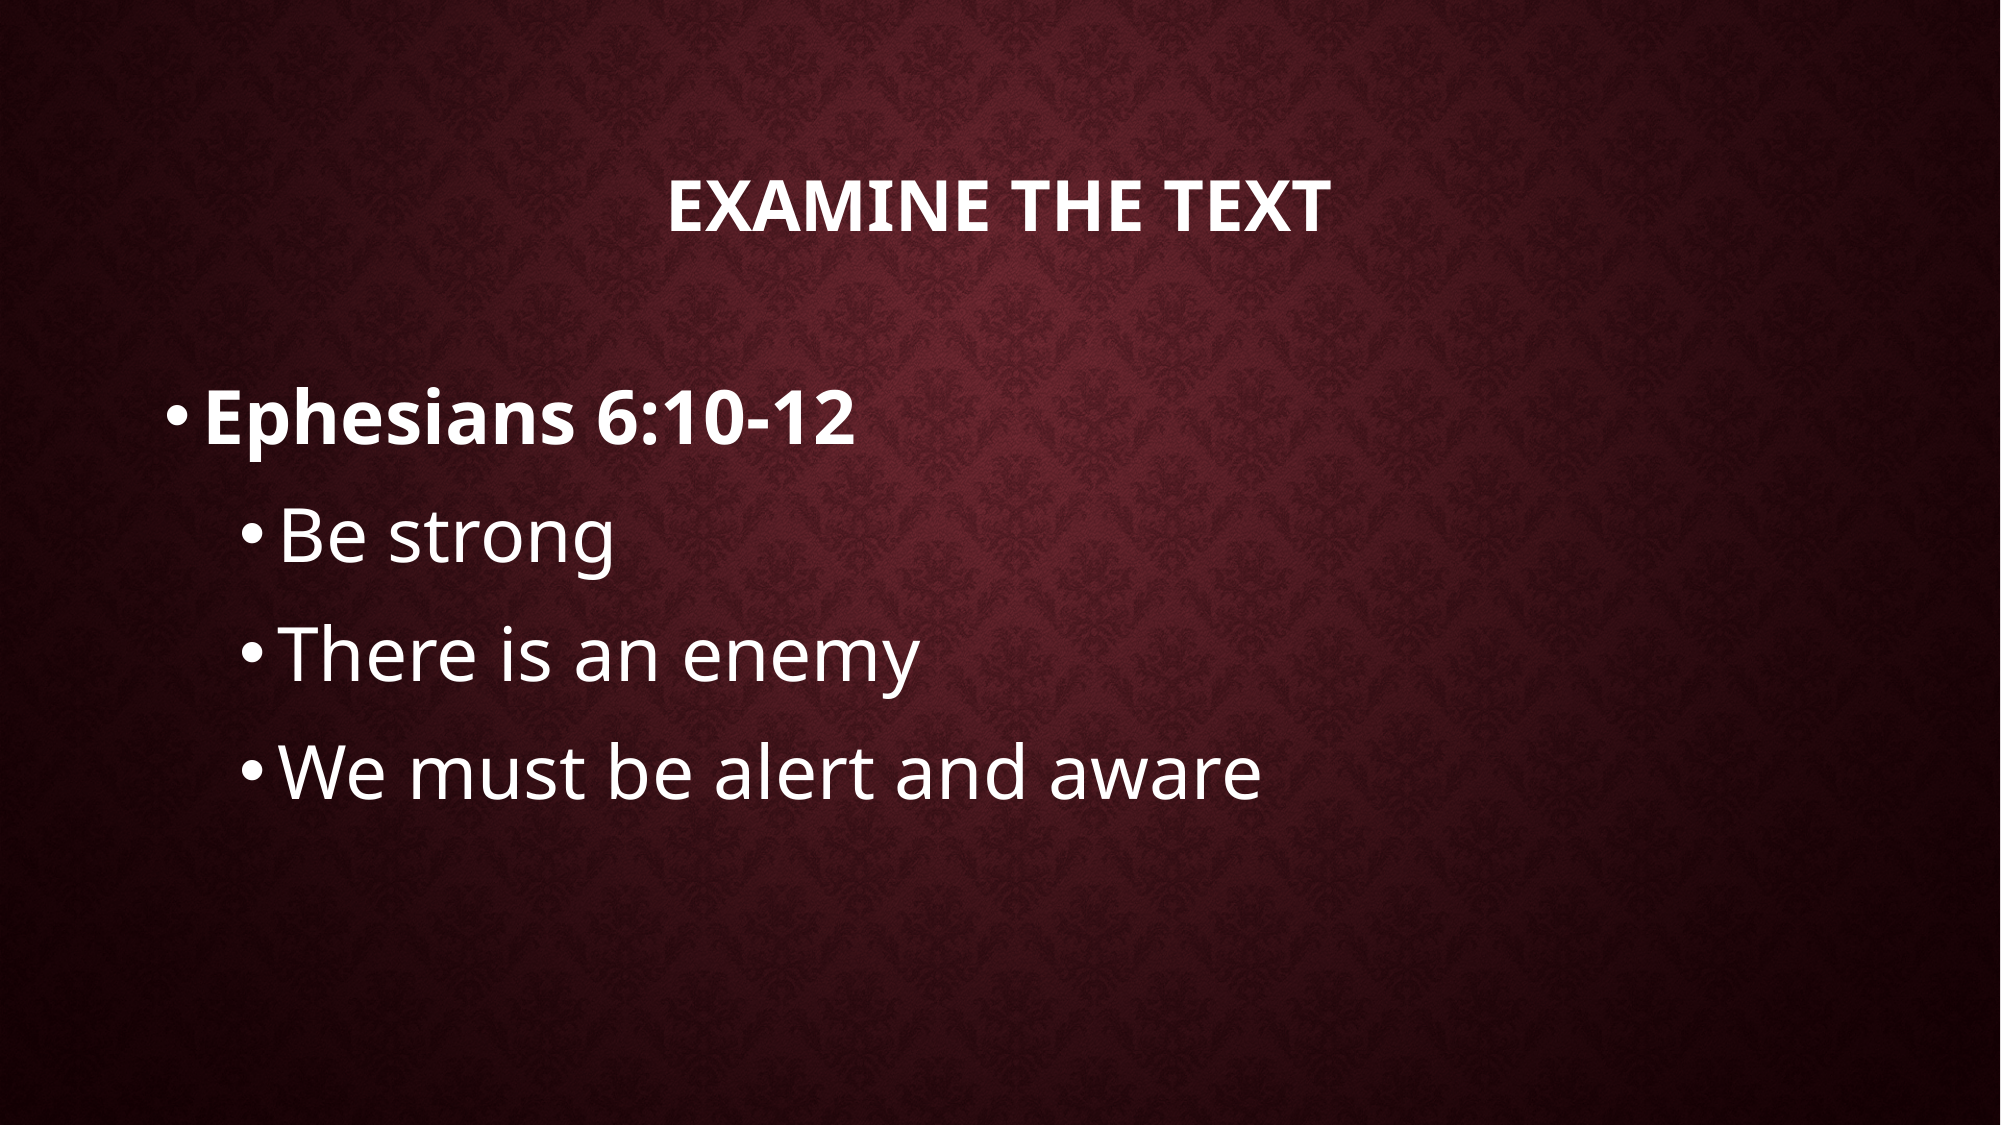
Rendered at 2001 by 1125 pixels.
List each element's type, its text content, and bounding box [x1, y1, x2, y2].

title Examine the text [149, 99, 1849, 318]
list Ephesians 6:10-12 Be strong There is an enemy We must be alert and aware [149, 343, 1849, 950]
